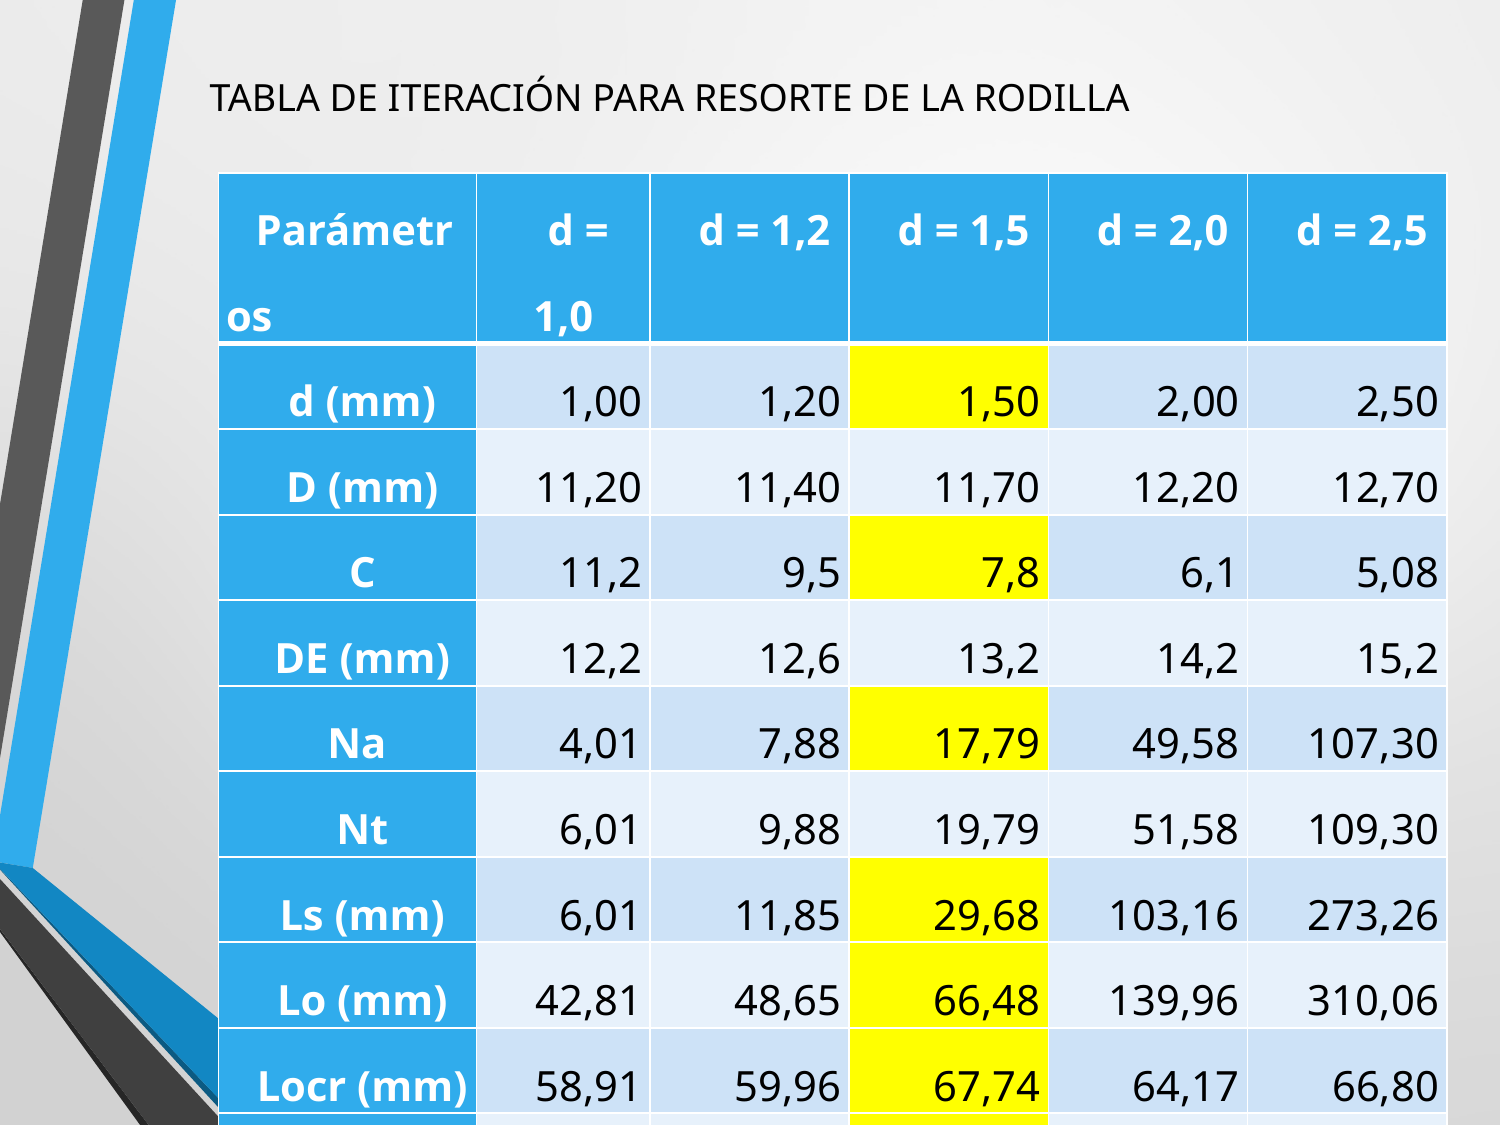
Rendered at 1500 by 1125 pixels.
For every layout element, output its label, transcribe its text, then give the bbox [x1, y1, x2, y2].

table_cell 11,2 [477, 516, 649, 599]
table_cell 15,2 [1248, 601, 1446, 685]
table_header Parámetros [219, 174, 476, 341]
table_cell 9,5 [651, 516, 848, 599]
table_cell 1,50 [850, 346, 1048, 428]
table_cell 273,26 [1248, 858, 1446, 941]
table_cell 1,20 [651, 346, 848, 428]
table_cell 12,6 [651, 601, 848, 685]
table_cell 29,68 [850, 858, 1048, 941]
table_cell Lo (mm) [219, 943, 476, 1027]
table_cell 103,16 [1049, 858, 1247, 941]
table_cell 13,2 [850, 601, 1048, 685]
table_cell 66,48 [850, 943, 1048, 1027]
table_cell 64,17 [1049, 1029, 1247, 1112]
table_cell 12,70 [1248, 430, 1446, 514]
table_cell 139,96 [1049, 943, 1247, 1027]
table_cell 12,20 [1049, 430, 1247, 514]
table_cell 11,40 [651, 430, 848, 514]
table_cell Locr (mm) [219, 1029, 476, 1112]
table_cell 14,2 [1049, 601, 1247, 685]
table_cell 1,25 [850, 1114, 1048, 1125]
table_cell 67,74 [850, 1029, 1048, 1112]
table_cell 109,30 [1248, 772, 1446, 856]
table_cell ns [219, 1114, 476, 1125]
table_cell 6,01 [477, 772, 649, 856]
table_cell Ls (mm) [219, 858, 476, 941]
table_cell 59,96 [651, 1029, 848, 1112]
table_cell 12,2 [477, 601, 649, 685]
table_cell 42,81 [477, 943, 649, 1027]
table_cell 1,00 [477, 346, 649, 428]
table_cell 48,65 [651, 943, 848, 1027]
table_cell 11,85 [651, 858, 848, 941]
table_cell 2,28 [1049, 1114, 1247, 1125]
table_cell 310,06 [1248, 943, 1446, 1027]
table_header d = 2,5 [1248, 174, 1446, 341]
table_cell 0,57 [651, 1114, 848, 1125]
table_cell 4,09 [1248, 1114, 1446, 1125]
table_cell Na [219, 687, 476, 770]
table_header d = 1,0 [477, 174, 649, 341]
table_cell Nt [219, 772, 476, 856]
table_cell C [219, 516, 476, 599]
table_cell 19,79 [850, 772, 1048, 856]
table_cell 49,58 [1049, 687, 1247, 770]
table_cell 5,08 [1248, 516, 1446, 599]
table_header d = 1,2 [651, 174, 848, 341]
table_cell 7,8 [850, 516, 1048, 599]
table_cell 2,00 [1049, 346, 1247, 428]
table_cell d (mm) [219, 346, 476, 428]
table_cell 58,91 [477, 1029, 649, 1112]
table_cell 66,80 [1248, 1029, 1446, 1112]
table_cell 17,79 [850, 687, 1048, 770]
table_header d = 2,0 [1049, 174, 1247, 341]
table_header d = 1,5 [850, 174, 1048, 341]
table_cell 2,50 [1248, 346, 1446, 428]
text_box TABLA DE ITERACIÓN PARA RESORTE DE LA RODILLA [194, 66, 1400, 127]
table_cell 51,58 [1049, 772, 1247, 856]
table_cell 4,01 [477, 687, 649, 770]
table_cell DE (mm) [219, 601, 476, 685]
table_cell 7,88 [651, 687, 848, 770]
table_cell 107,30 [1248, 687, 1446, 770]
table_cell D (mm) [219, 430, 476, 514]
table_cell 0,34 [477, 1114, 649, 1125]
table_cell 6,1 [1049, 516, 1247, 599]
table_cell 6,01 [477, 858, 649, 941]
table_cell 11,20 [477, 430, 649, 514]
table_cell 9,88 [651, 772, 848, 856]
table_cell 11,70 [850, 430, 1048, 514]
